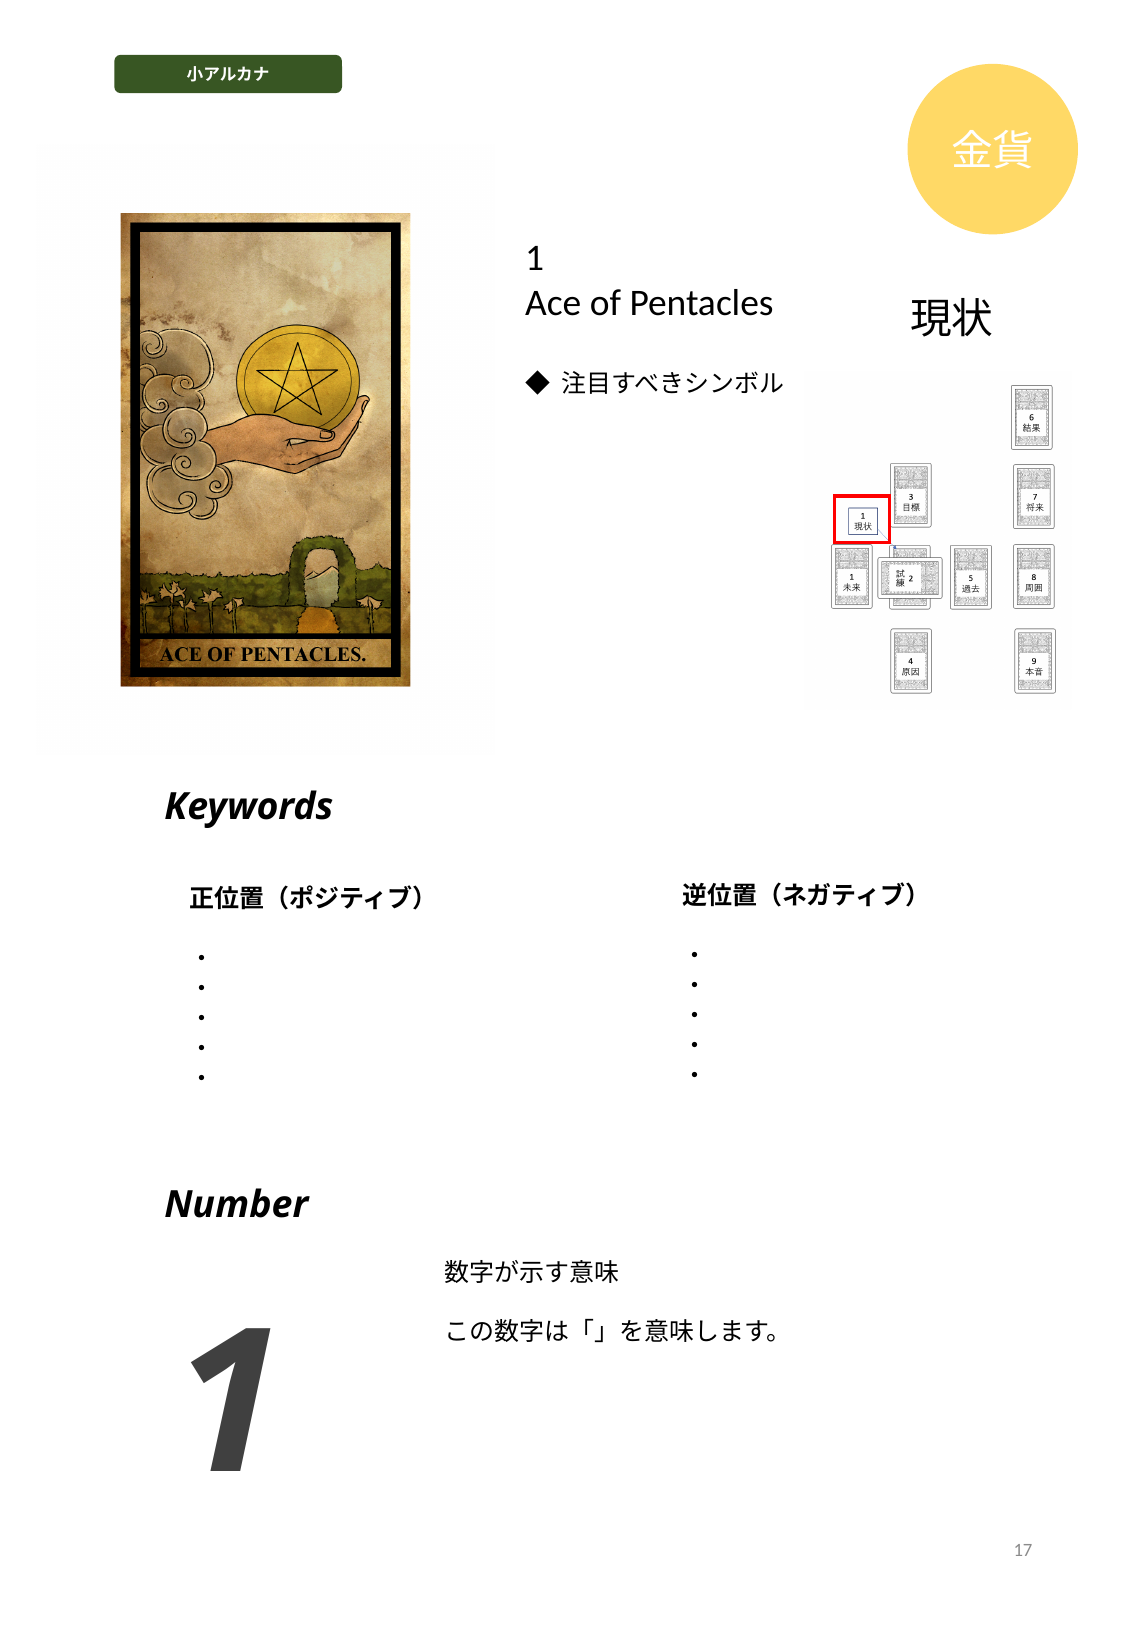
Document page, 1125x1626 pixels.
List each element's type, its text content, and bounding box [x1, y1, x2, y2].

text_box 正位置（ポジティブ） ・ ・ ・ ・ ・ [174, 875, 458, 1130]
text_box 小アルカナ [113, 53, 344, 95]
text_box 1 [90, 1263, 367, 1519]
text_box Number [149, 1173, 840, 1233]
text_box 金貨 [906, 62, 1080, 236]
text_box 1 Ace of Pentacles ◆ 注目すべきシンボル [510, 225, 946, 465]
picture [804, 371, 1072, 711]
slide_number 17 [794, 1506, 1048, 1593]
text_box 数字が示す意味 この数字は「」を意味します。 [429, 1248, 1027, 1384]
picture [36, 144, 495, 755]
text_box 現状 [856, 284, 1048, 350]
text_box 逆位置（ネガティブ） ・ ・ ・ ・ ・ [667, 872, 951, 1097]
text_box Keywords [149, 774, 840, 835]
